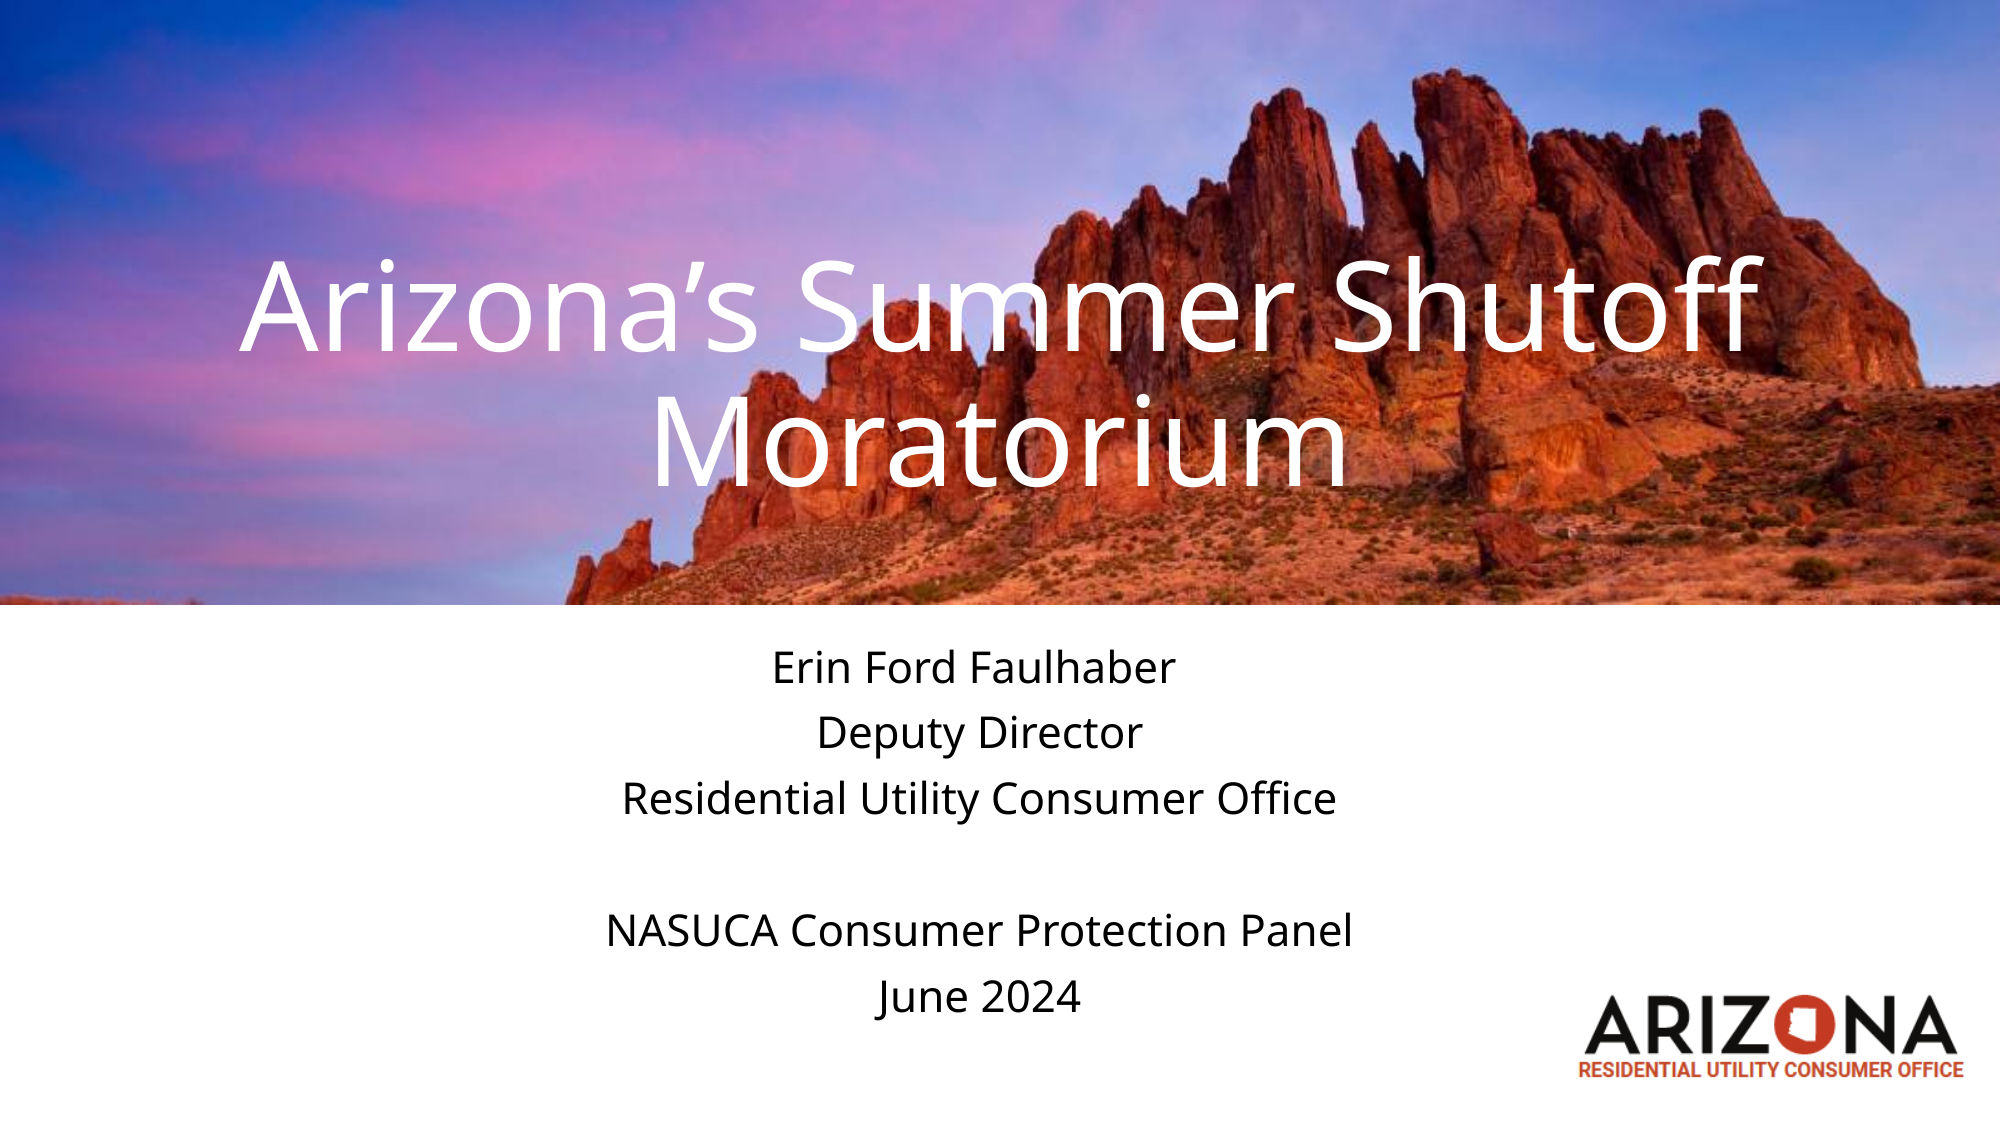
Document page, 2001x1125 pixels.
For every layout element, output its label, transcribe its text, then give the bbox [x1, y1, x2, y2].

title Arizona’s Summer Shutoff Moratorium [0, 0, 2000, 521]
picture [0, 521, 2000, 605]
subtitle Erin Ford Faulhaber Deputy Director Residential Utility Consumer Office NASUCA Consumer Protection Panel June 2024 [229, 637, 1730, 1032]
picture [1575, 990, 1966, 1081]
